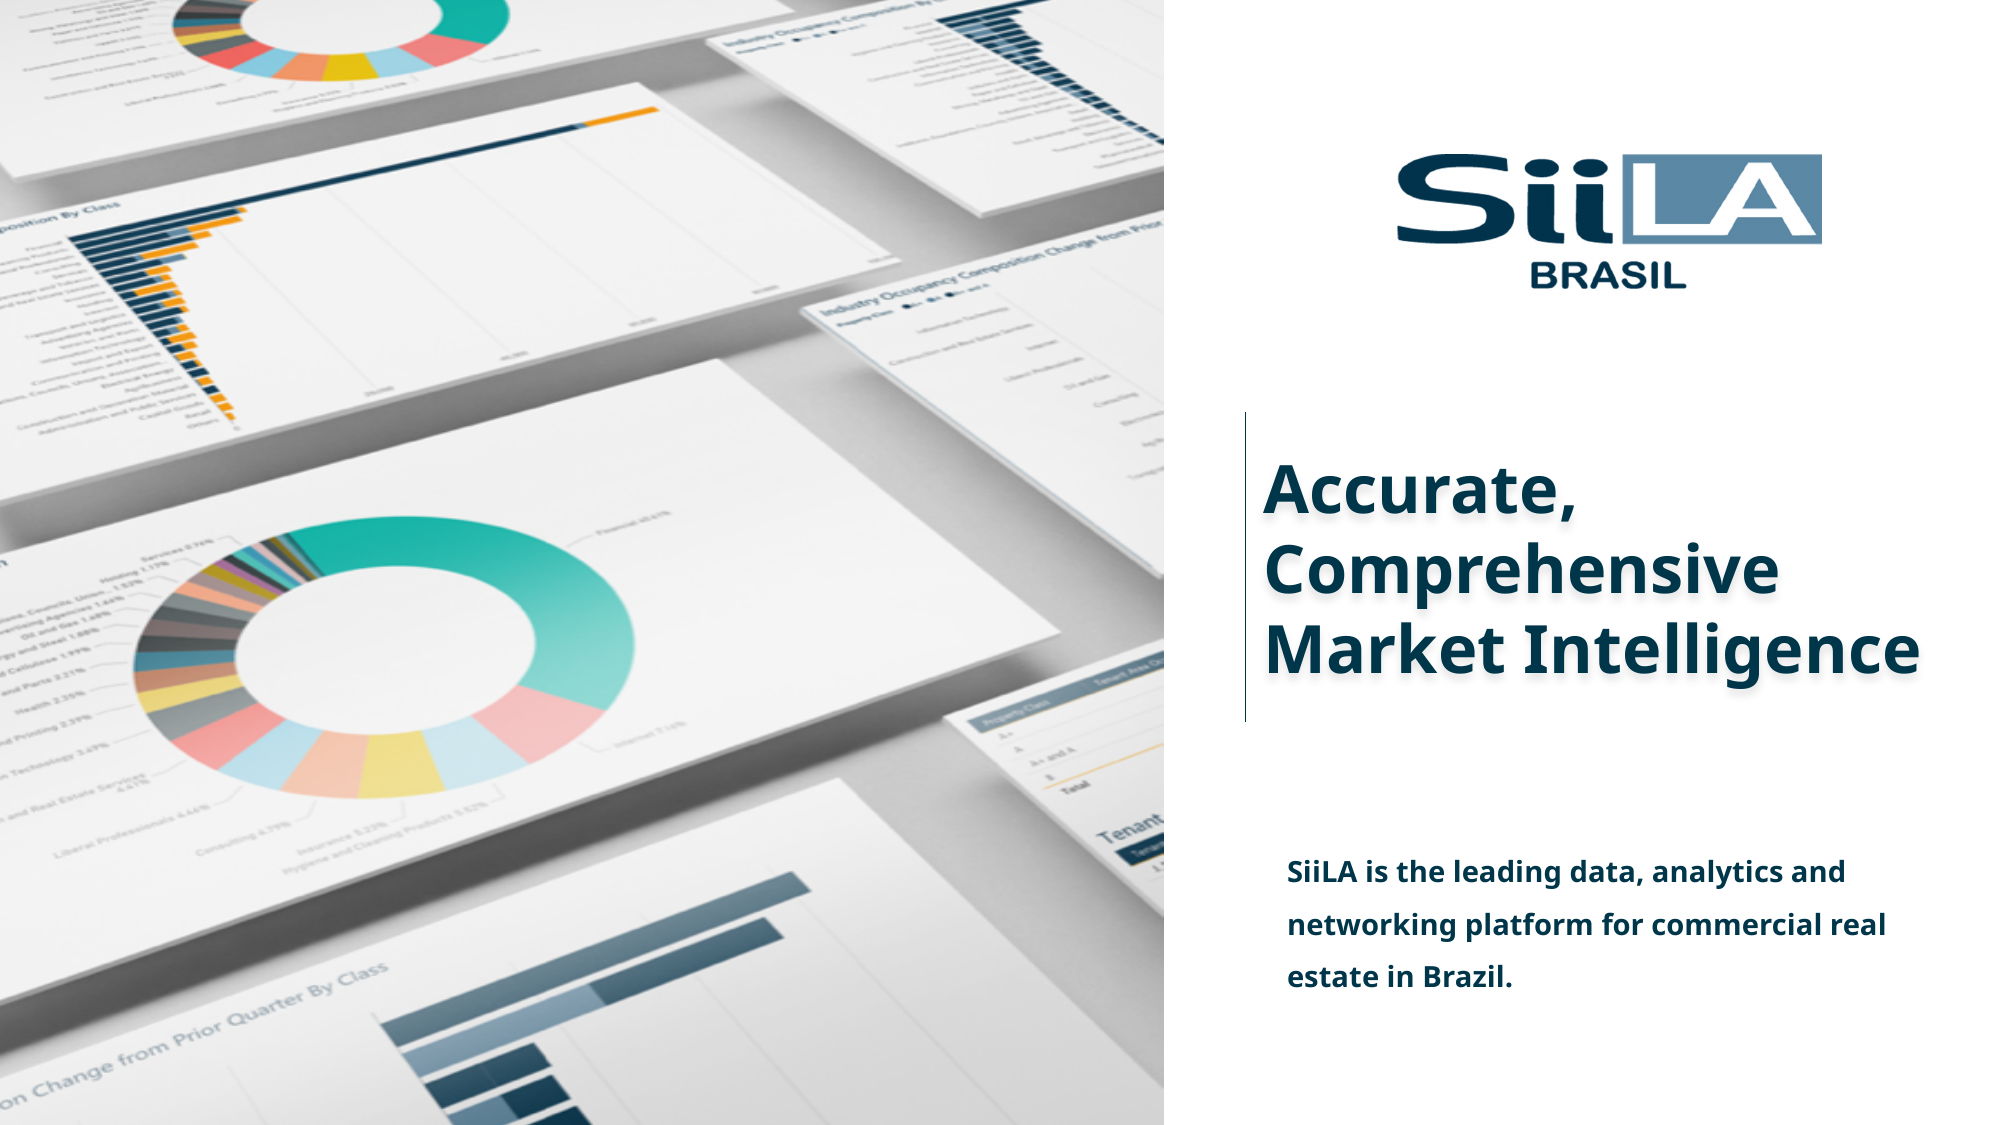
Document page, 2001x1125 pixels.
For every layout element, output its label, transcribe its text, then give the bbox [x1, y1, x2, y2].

text_box Accurate, Comprehensive Market Intelligence [1249, 445, 1941, 689]
picture [1396, 84, 1823, 358]
text_box SiiLA is the leading data, analytics and networking platform for commercial real estate in Brazil. [1272, 828, 1946, 1001]
picture [0, 0, 1164, 1125]
